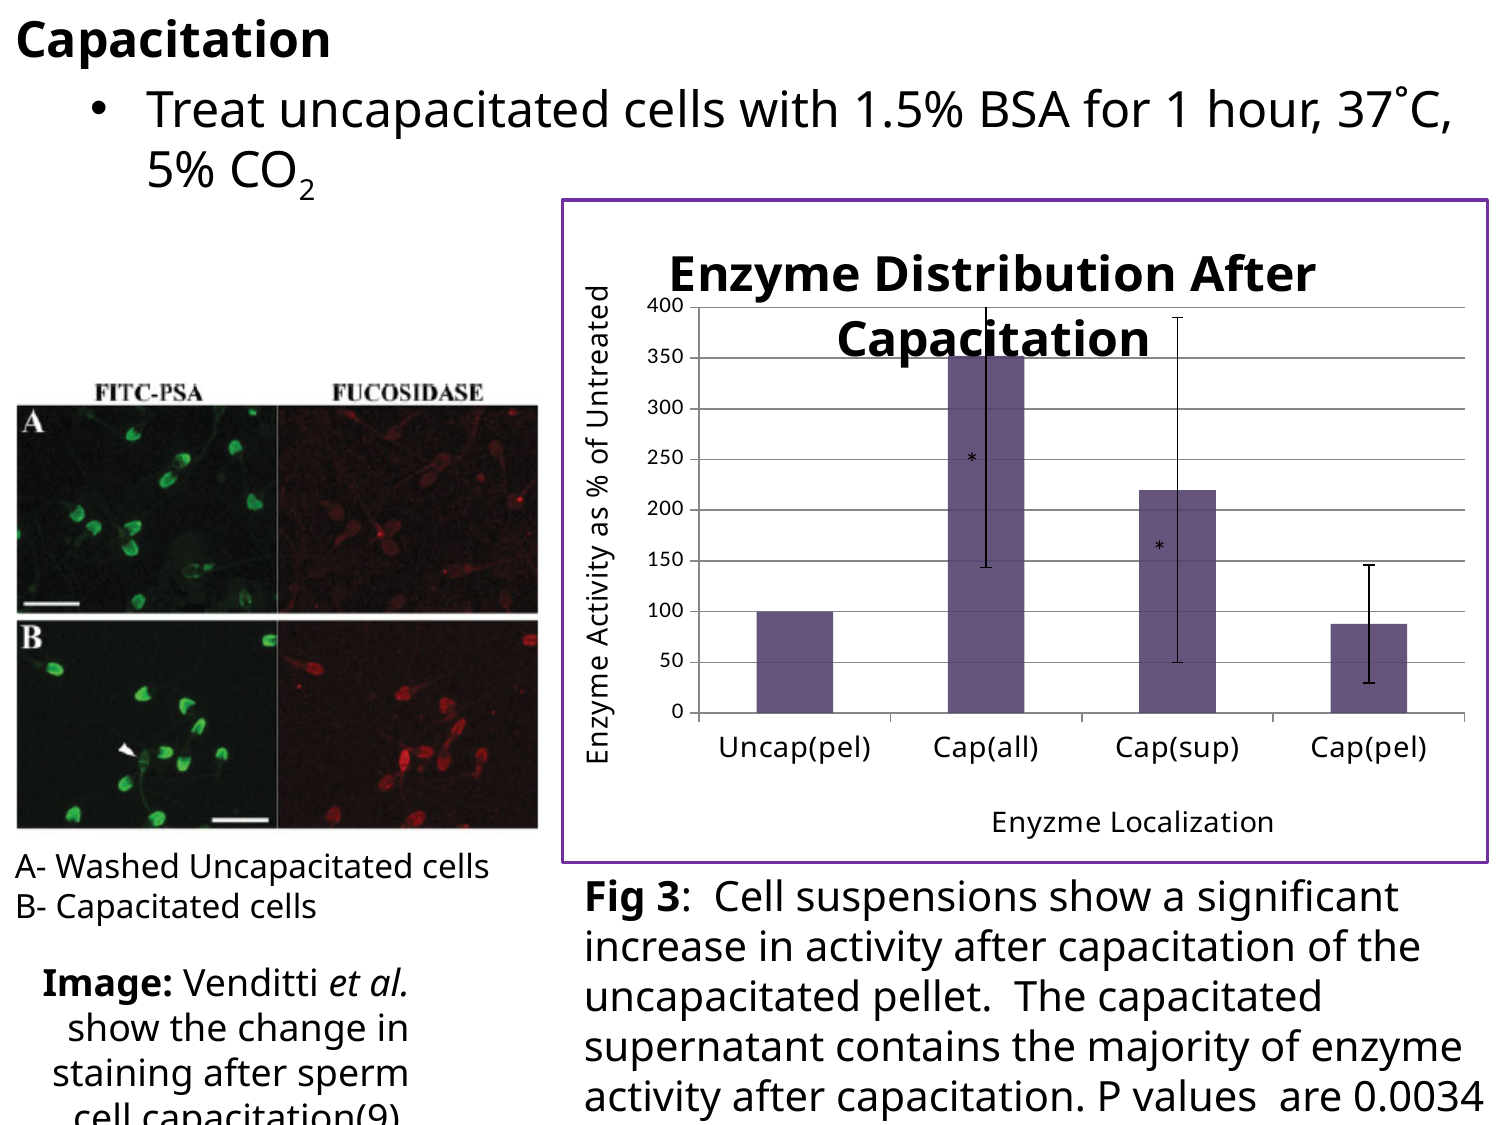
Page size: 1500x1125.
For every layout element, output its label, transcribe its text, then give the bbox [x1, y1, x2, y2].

text_box A- Washed Uncapacitated cells B- Capacitated cells [0, 843, 525, 933]
chart [437, 199, 1500, 851]
picture [0, 362, 546, 835]
text_box [560, 860, 1490, 864]
text_box Capacitation Treat uncapacitated cells with 1.5% BSA for 1 hour, 37˚C, 5% CO2 [0, 0, 1500, 188]
text_box Image: Venditti et al. show the change in staining after sperm cell capacitation(9). [0, 951, 425, 1125]
list Fig 3: Cell suspensions show a significant increase in activity after capacitation of the uncapacitated pellet. The capacitated supernatant contains the majority of enzyme activity after capacitation. P values are 0.0034 and 0.0499 respectively over 11 replicates. [512, 862, 1500, 1113]
